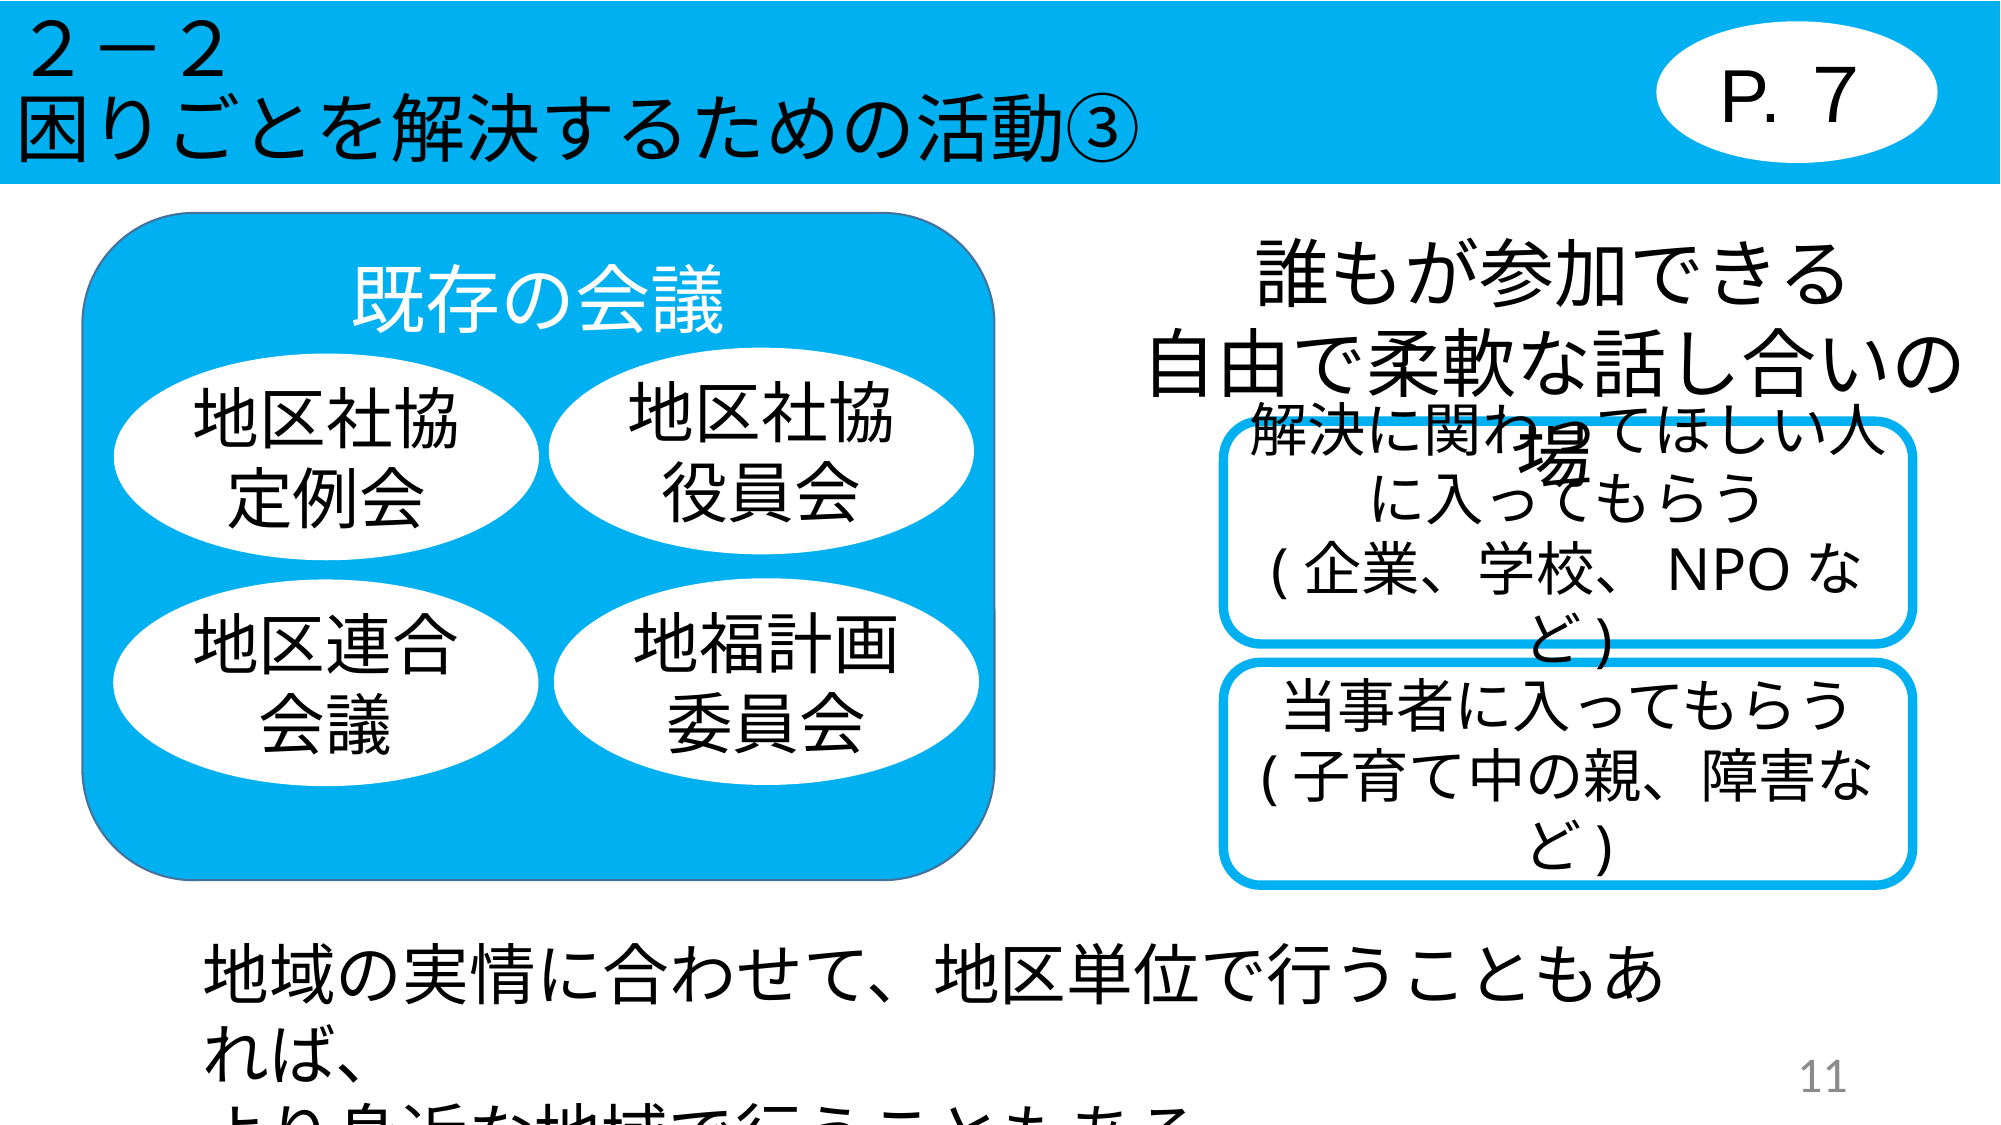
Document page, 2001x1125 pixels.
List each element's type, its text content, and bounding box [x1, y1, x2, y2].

text_box [1656, 660, 1938, 1044]
title ２－２ 困りごとを解決するための活動③ [0, 1, 2000, 184]
text_box P.７ [1656, 21, 1938, 163]
text_box 地区連合会議 [112, 578, 540, 788]
text_box 誰もが参加できる 自由で柔軟な話し合いの場 [1110, 218, 1998, 504]
text_box 地区社協 役員会 [547, 346, 976, 556]
text_box 地福計画 委員会 [552, 577, 981, 786]
text_box 地区社協 定例会 [112, 352, 541, 562]
text_box 解決に関わってほしい人に入ってもらう (企業、学校、NPOなど) [1222, 420, 1914, 646]
slide_number 11 [1732, 1044, 1863, 1103]
text_box 当事者に入ってもらう (子育て中の親、障害など) [1222, 661, 1914, 887]
text_box 地域の実情に合わせて、地区単位で行うこともあれば、 より身近な地域で行うこともある。 [187, 925, 1732, 1125]
text_box 既存の会議 など [81, 211, 996, 882]
